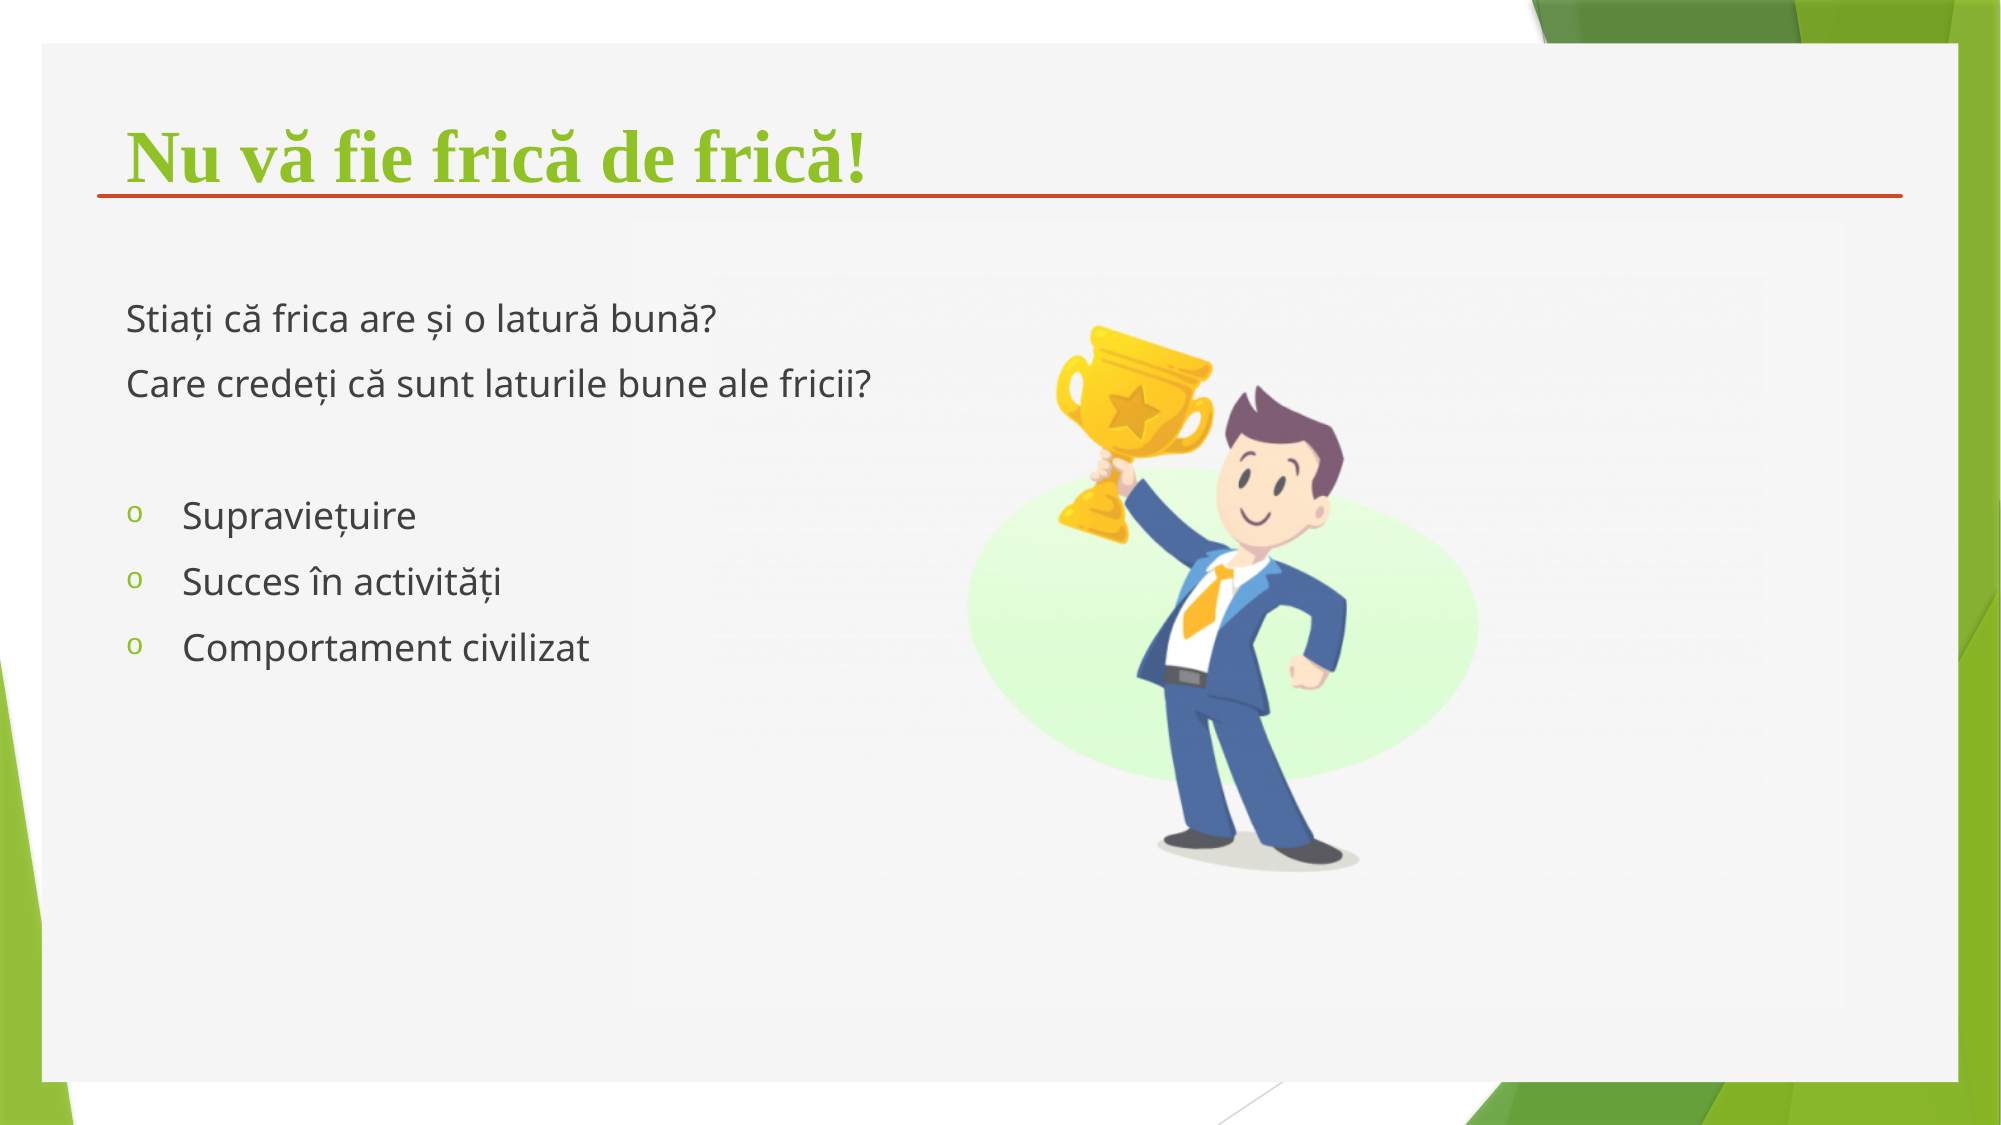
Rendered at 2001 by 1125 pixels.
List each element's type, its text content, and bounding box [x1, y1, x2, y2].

picture [632, 221, 1846, 1010]
list Stiați că frica are și o latură bună? Care credeți că sunt laturile bune ale fricii? Supraviețuire Succes în activități Comportament civilizat [110, 287, 627, 988]
title Nu vă fie frică de frică! [111, 99, 1522, 287]
